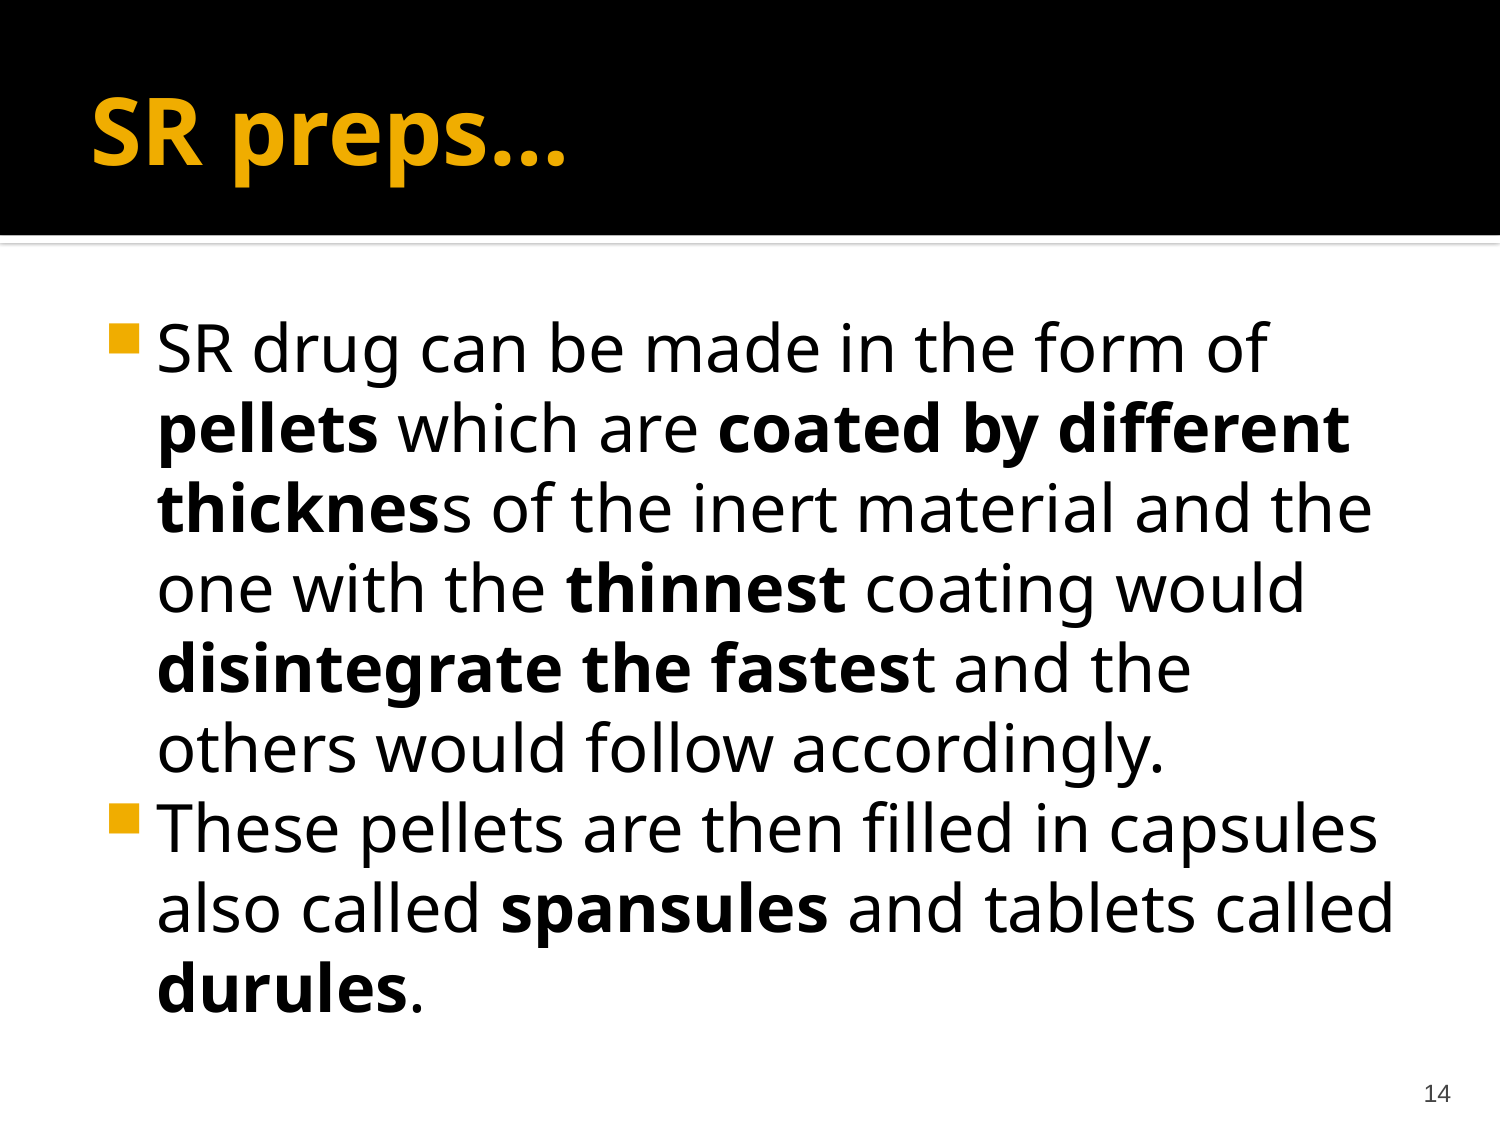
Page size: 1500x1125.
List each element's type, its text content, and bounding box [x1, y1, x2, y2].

slide_number 14 [1345, 1062, 1467, 1108]
title SR preps… [75, 25, 1425, 231]
list SR drug can be made in the form of pellets which are coated by different thickness of the inert material and the one with the thinnest coating would disintegrate the fastest and the others would follow accordingly. These pellets are then filled in capsules also called spansules and tablets called durules. [75, 291, 1425, 1050]
